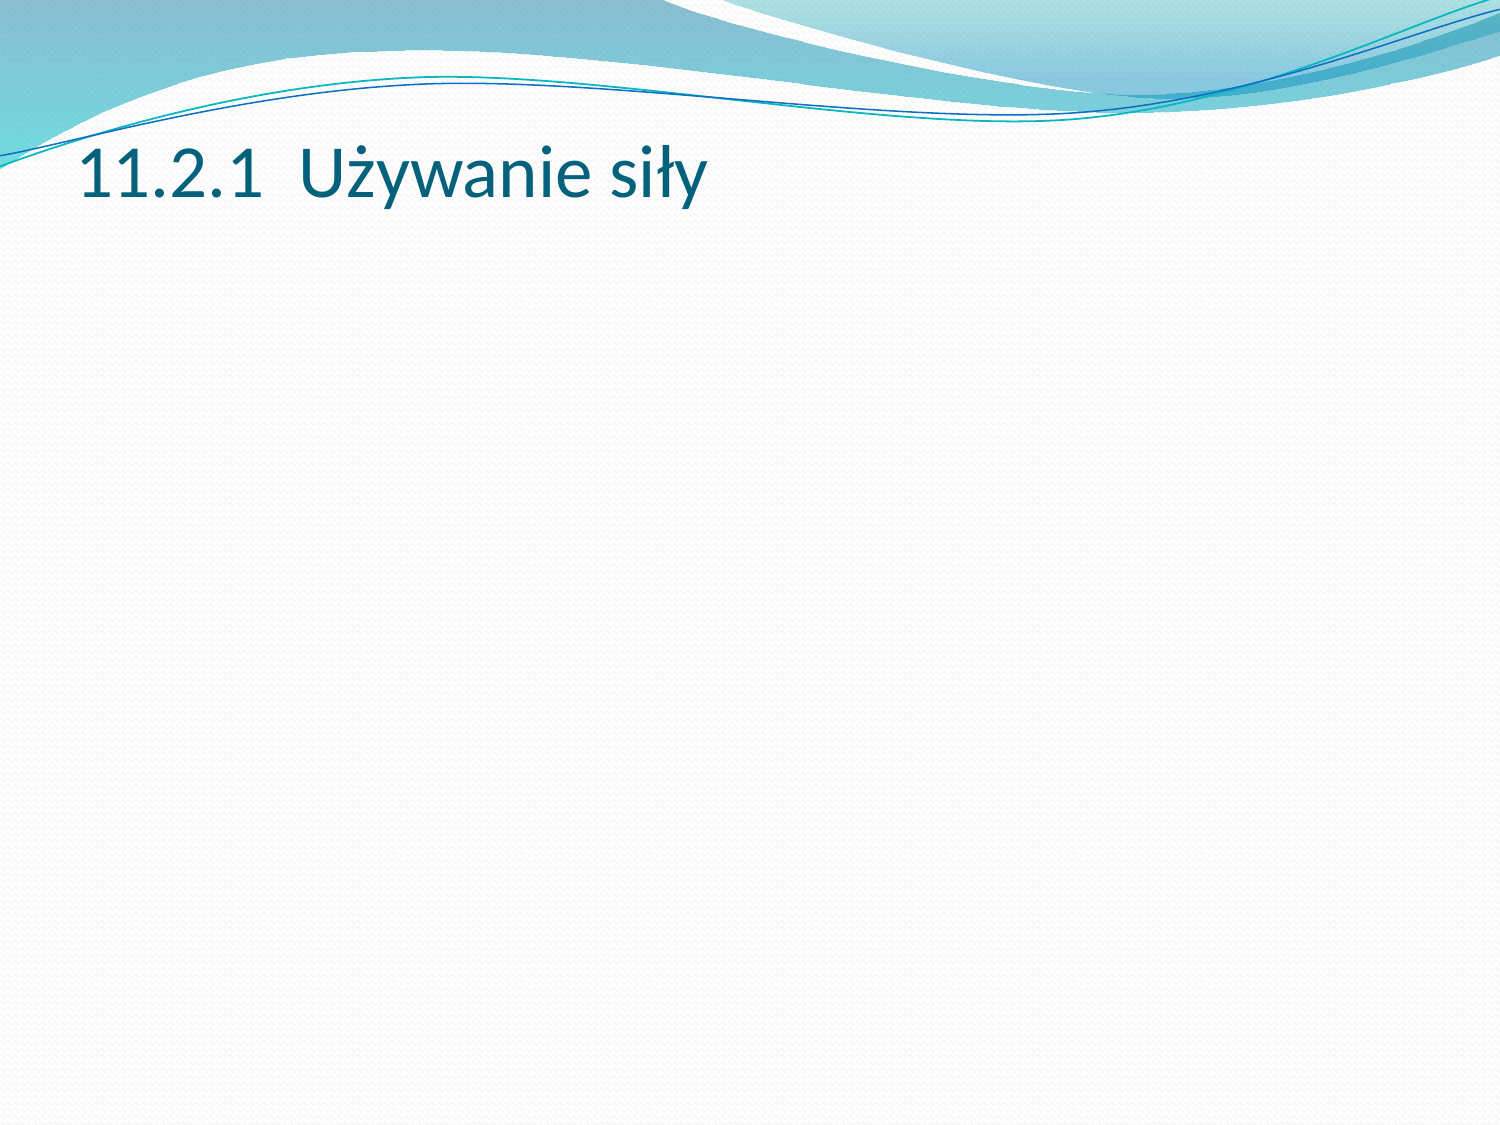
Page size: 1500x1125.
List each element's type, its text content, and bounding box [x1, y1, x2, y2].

title 11.2.1 Używanie siły [75, 115, 1425, 303]
